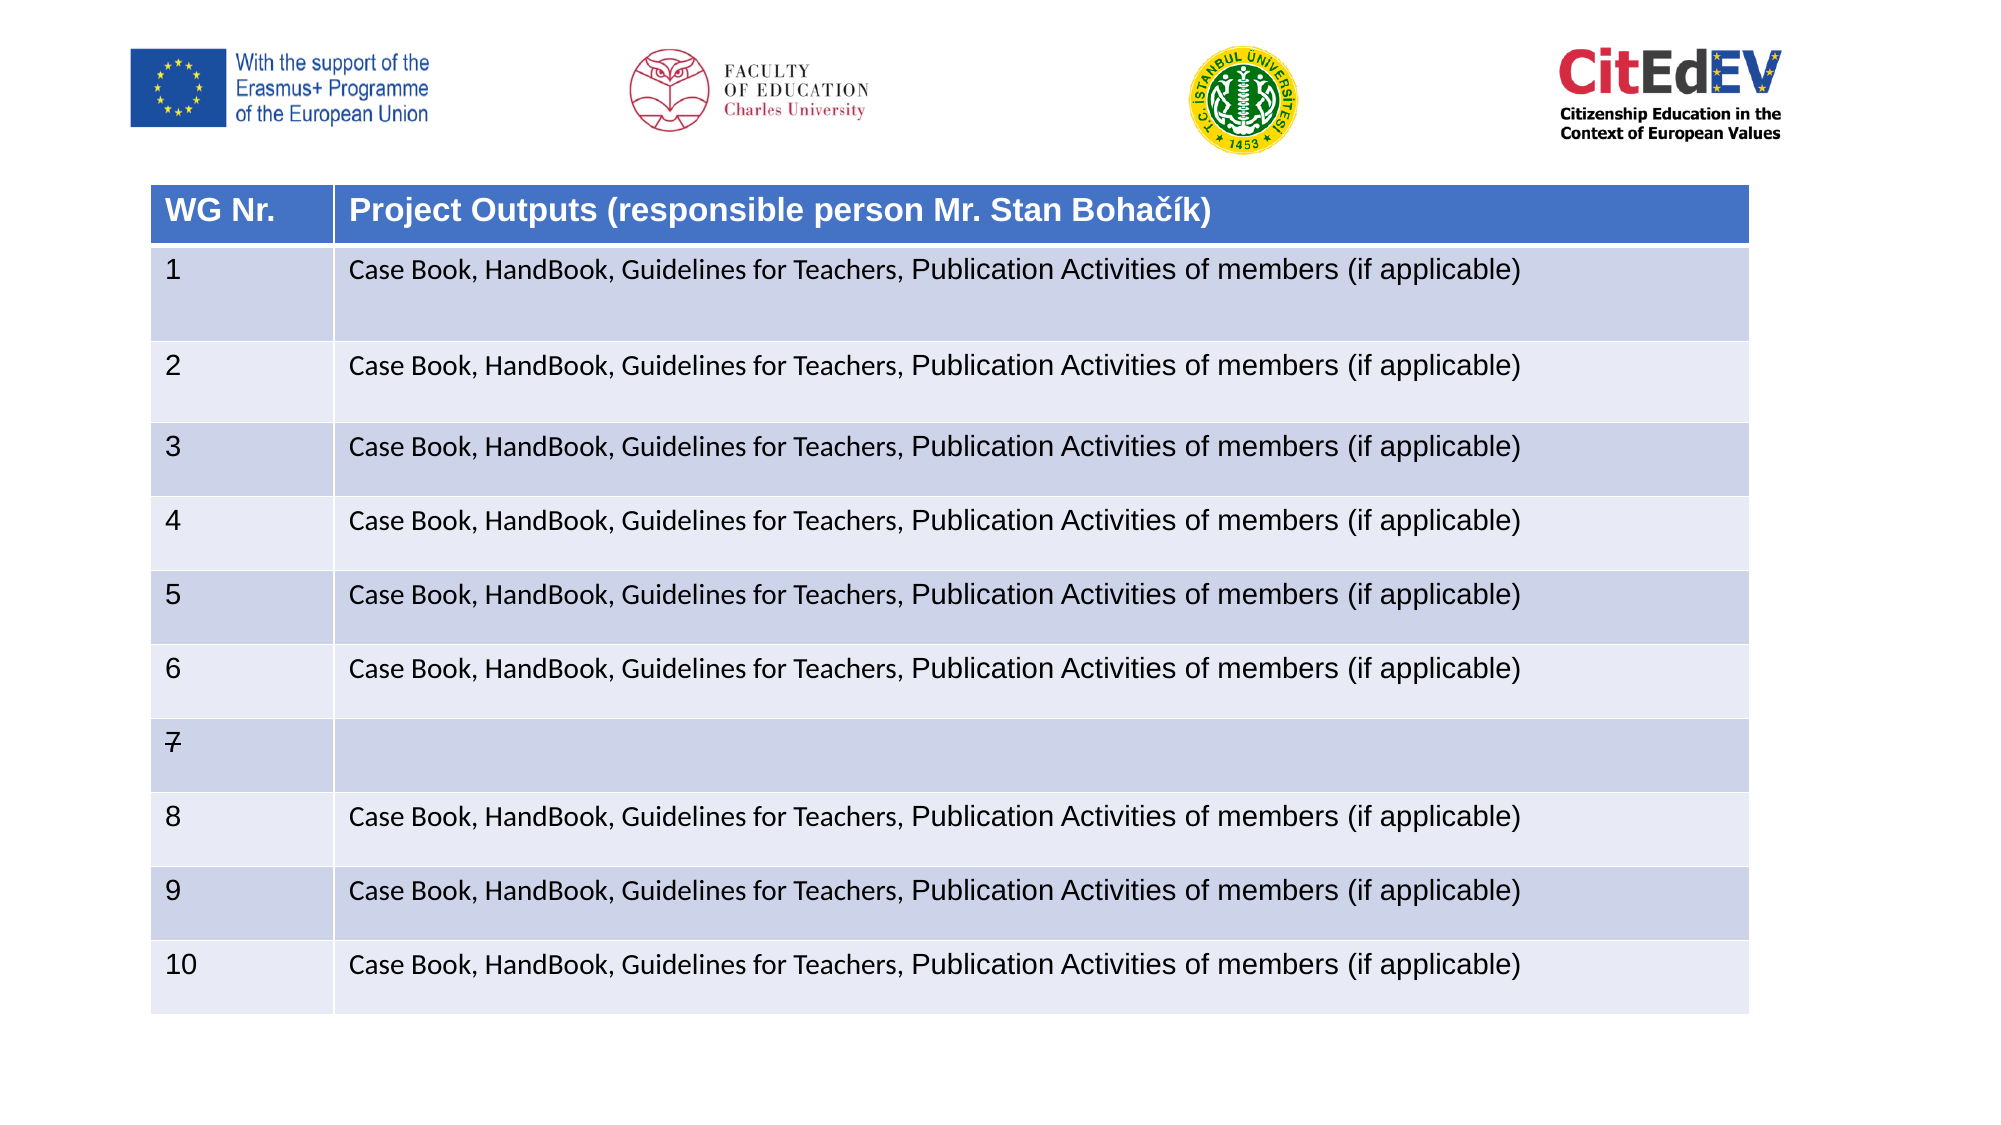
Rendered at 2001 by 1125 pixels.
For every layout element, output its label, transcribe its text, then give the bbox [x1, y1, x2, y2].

table_cell 7 [151, 719, 333, 792]
table_cell Case Book, HandBook, Guidelines for Teachers, Publication Activities of members (if applicable) [335, 342, 1749, 422]
picture [113, 32, 552, 142]
picture [626, 45, 1082, 135]
table_cell 3 [151, 423, 333, 496]
picture [1558, 47, 1782, 142]
table_cell [335, 719, 1749, 792]
picture [1186, 43, 1300, 156]
table_cell Case Book, HandBook, Guidelines for Teachers, Publication Activities of members (if applicable) [335, 571, 1749, 644]
table_cell Case Book, HandBook, Guidelines for Teachers, Publication Activities of members (if applicable) [335, 867, 1749, 940]
table_cell 5 [151, 571, 333, 644]
table_cell Case Book, HandBook, Guidelines for Teachers, Publication Activities of members (if applicable) [335, 941, 1749, 1014]
table_cell Case Book, HandBook, Guidelines for Teachers, Publication Activities of members (if applicable) [335, 497, 1749, 570]
table_cell Case Book, HandBook, Guidelines for Teachers, Publication Activities of members (if applicable) [335, 645, 1749, 718]
table_cell Case Book, HandBook, Guidelines for Teachers, Publication Activities of members (if applicable) [335, 423, 1749, 496]
table_cell 9 [151, 867, 333, 940]
table_cell 1 [151, 248, 333, 341]
table_cell 2 [151, 342, 333, 422]
table_header WG Nr. [151, 185, 333, 243]
table_cell 4 [151, 497, 333, 570]
table_cell Case Book, HandBook, Guidelines for Teachers, Publication Activities of members (if applicable) [335, 248, 1749, 341]
table_cell Case Book, HandBook, Guidelines for Teachers, Publication Activities of members (if applicable) [335, 793, 1749, 866]
table_cell 6 [151, 645, 333, 718]
table_cell 8 [151, 793, 333, 866]
table_header Project Outputs (responsible person Mr. Stan Bohačík) [335, 185, 1749, 243]
table_cell 10 [151, 941, 333, 1014]
